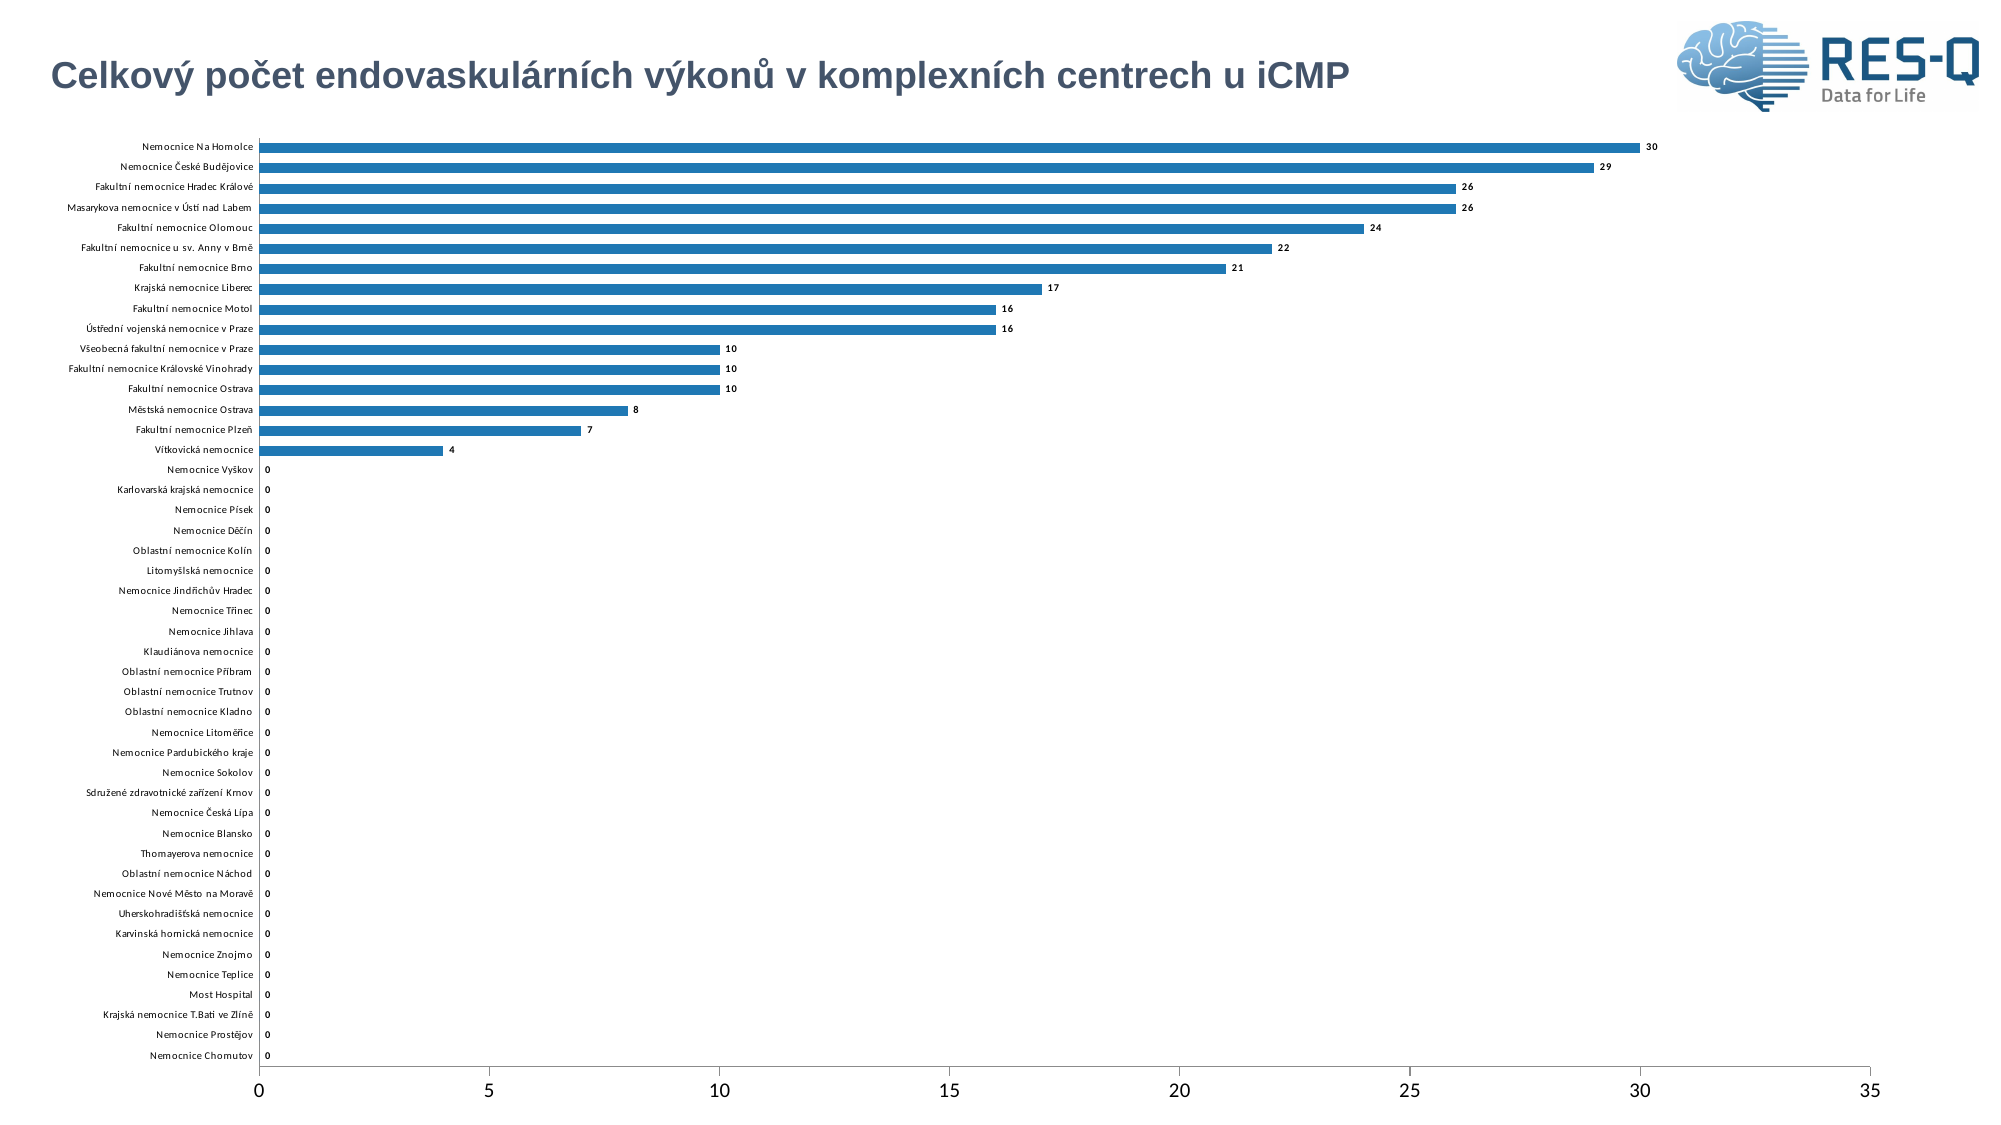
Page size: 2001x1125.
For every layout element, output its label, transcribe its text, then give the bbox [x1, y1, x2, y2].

title Celkový počet endovaskulárních výkonů v komplexních centrech u iCMP [35, 22, 1678, 118]
picture [1677, 21, 1979, 112]
chart [29, 118, 1920, 1122]
